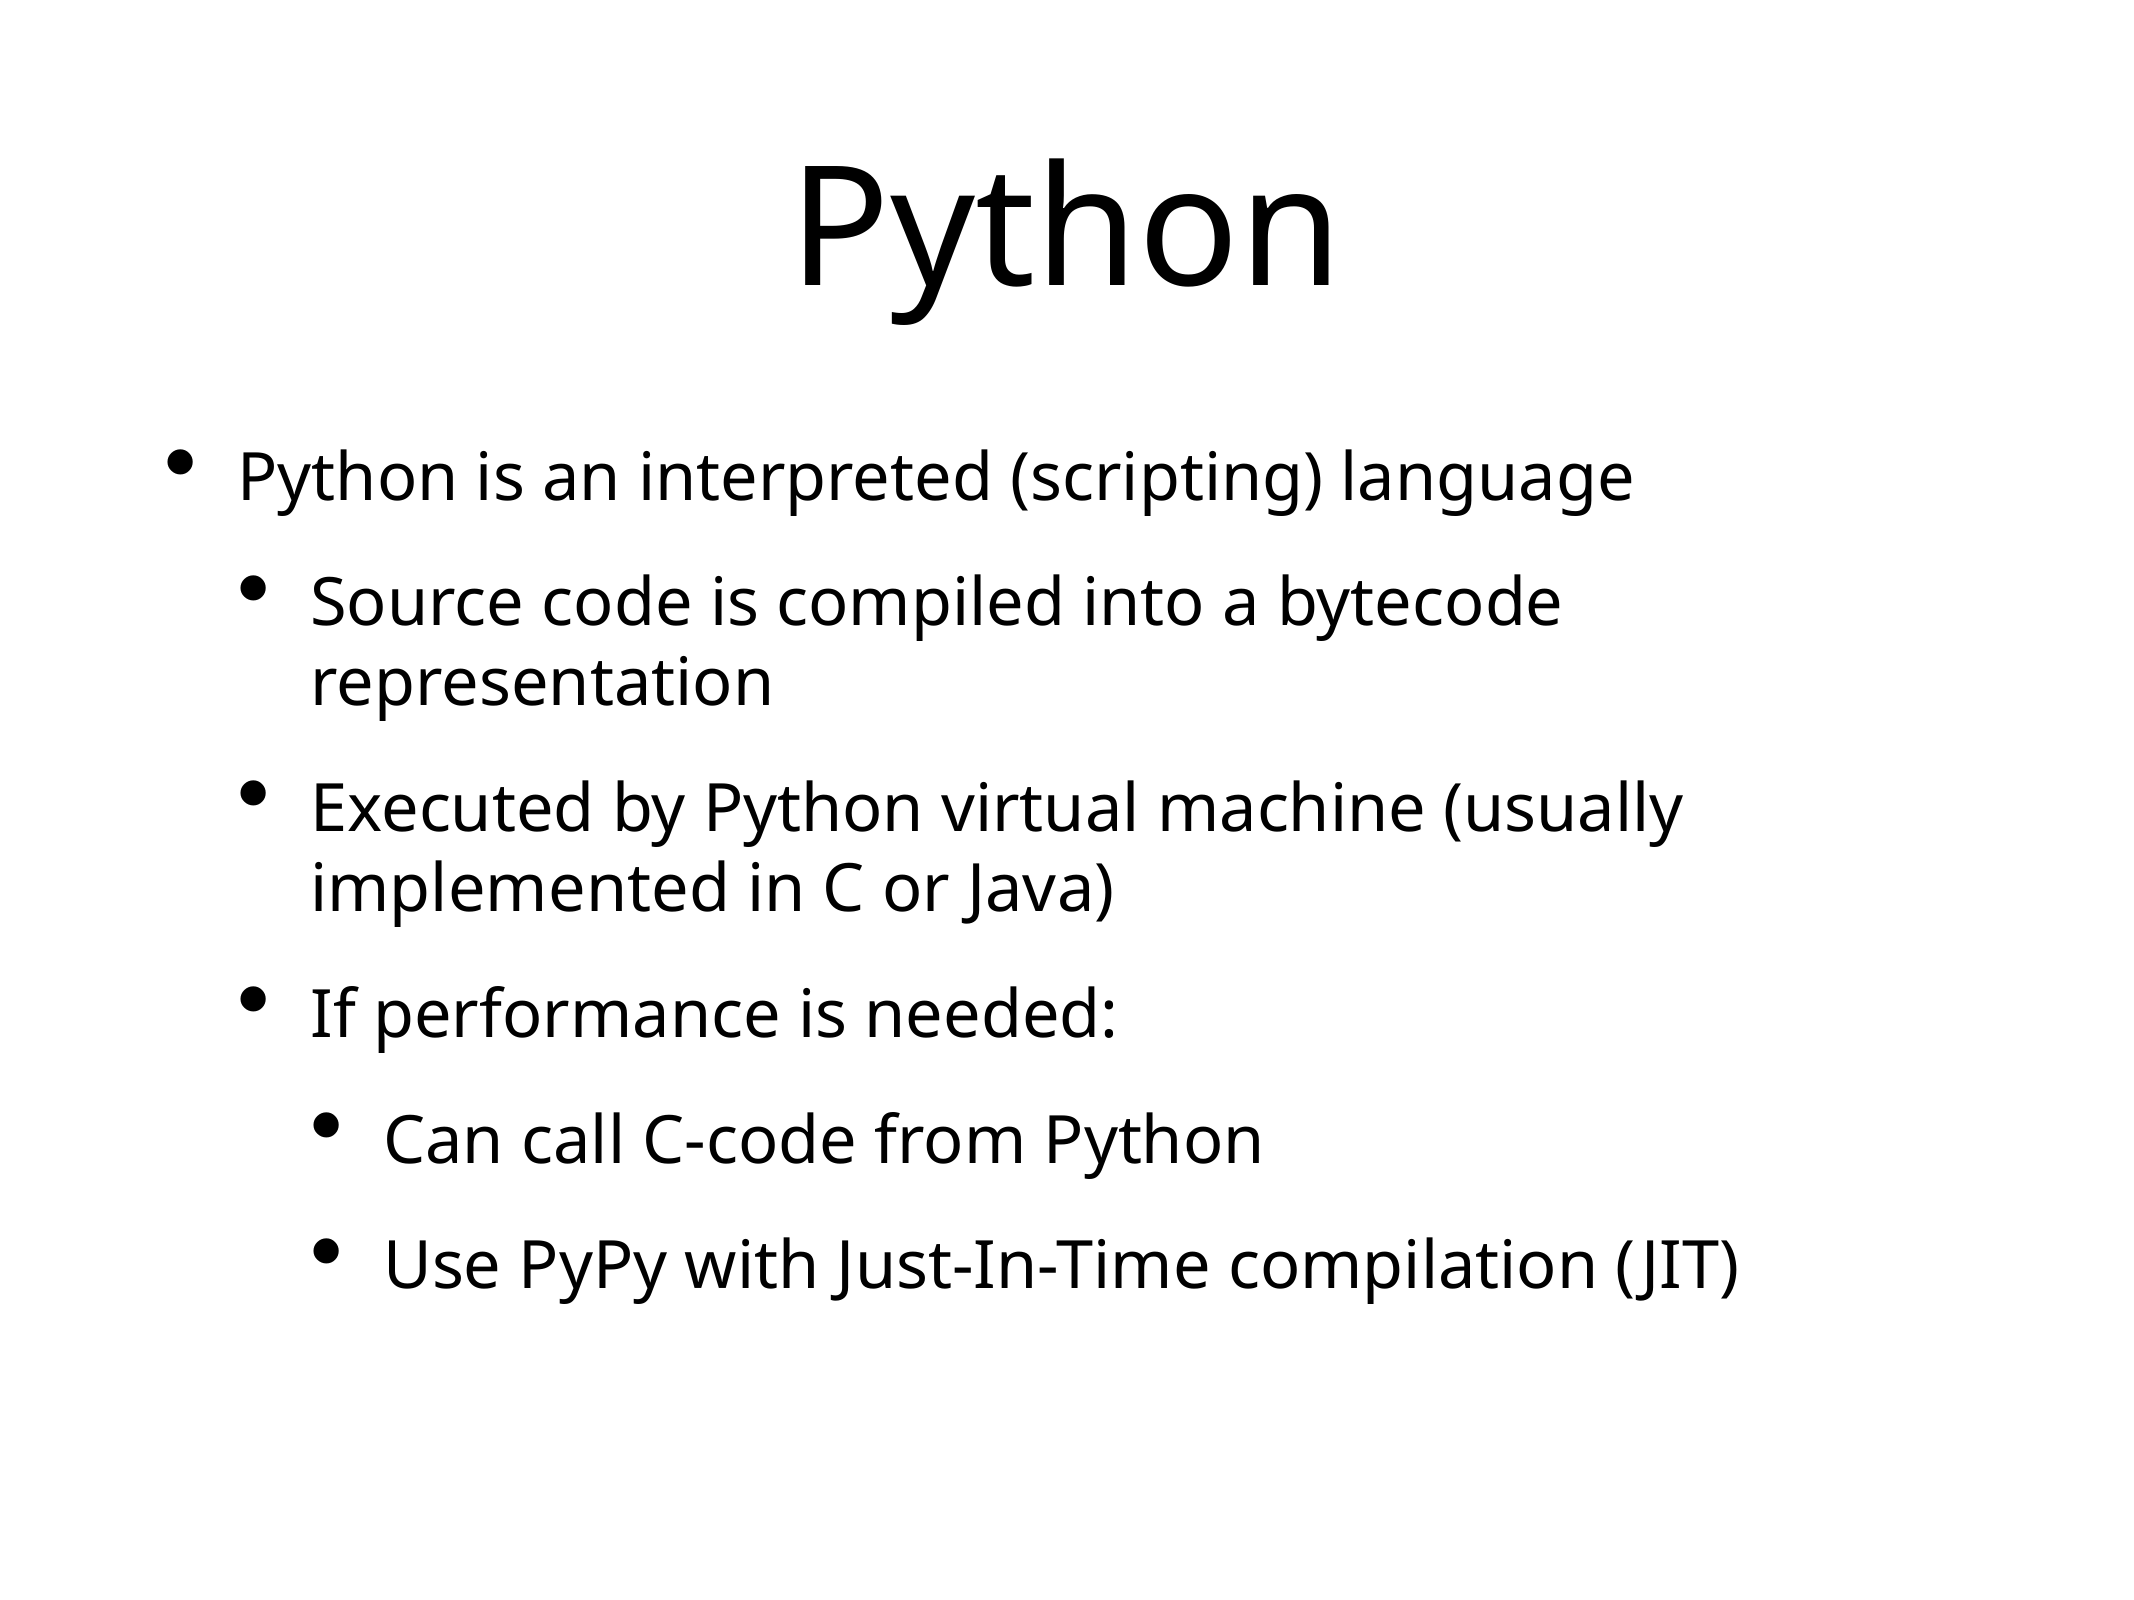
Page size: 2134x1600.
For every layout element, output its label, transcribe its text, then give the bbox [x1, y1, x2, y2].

list Python is an interpreted (scripting) language Source code is compiled into a bytecode representation Executed by Python virtual machine (usually implemented in C or Java) If performance is needed: Can call C-code from Python Use PyPy with Just-In-Time compilation (JIT) [155, 424, 1978, 1457]
title Python [155, 41, 1978, 397]
